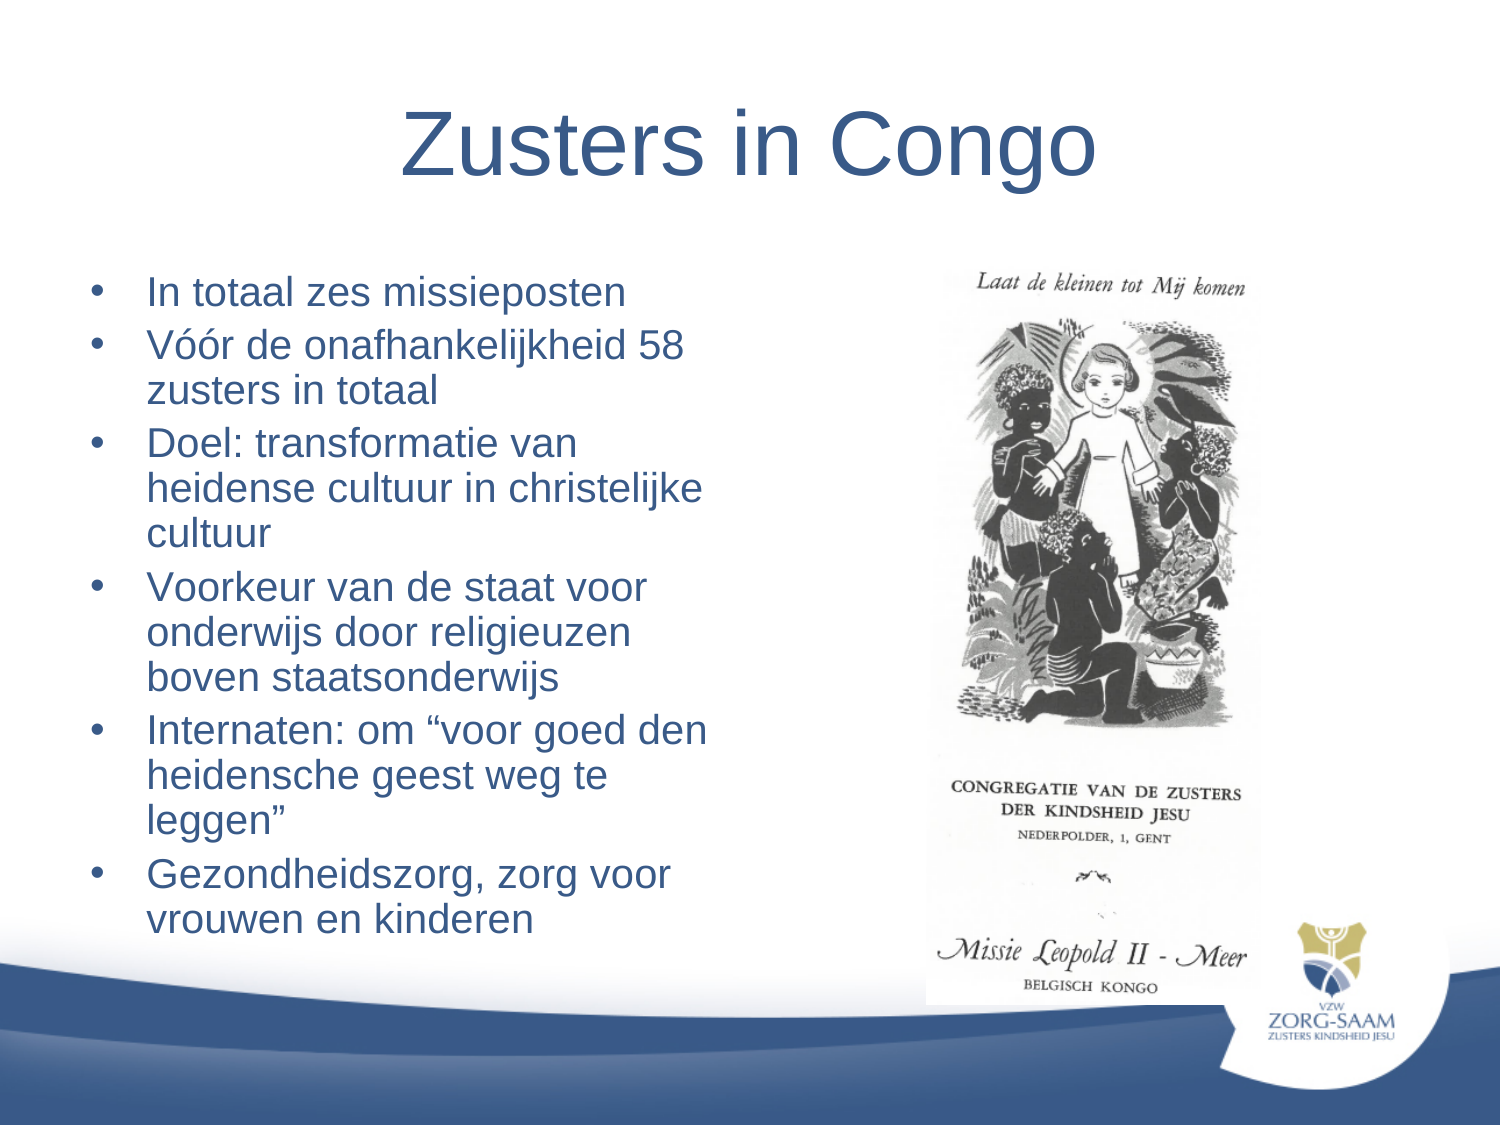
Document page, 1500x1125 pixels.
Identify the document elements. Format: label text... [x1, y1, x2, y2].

picture [0, 0, 1500, 1125]
list In totaal zes missieposten Vóór de onafhankelijkheid 58 zusters in totaal Doel: transformatie van heidense cultuur in christelijke cultuur Voorkeur van de staat voor onderwijs door religieuzen boven staatsonderwijs Internaten: om “voor goed den heidensche geest weg te leggen” Gezondheidszorg, zorg voor vrouwen en kinderen [75, 262, 738, 1005]
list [926, 262, 1261, 1006]
title Zusters in Congo [75, 45, 1425, 233]
